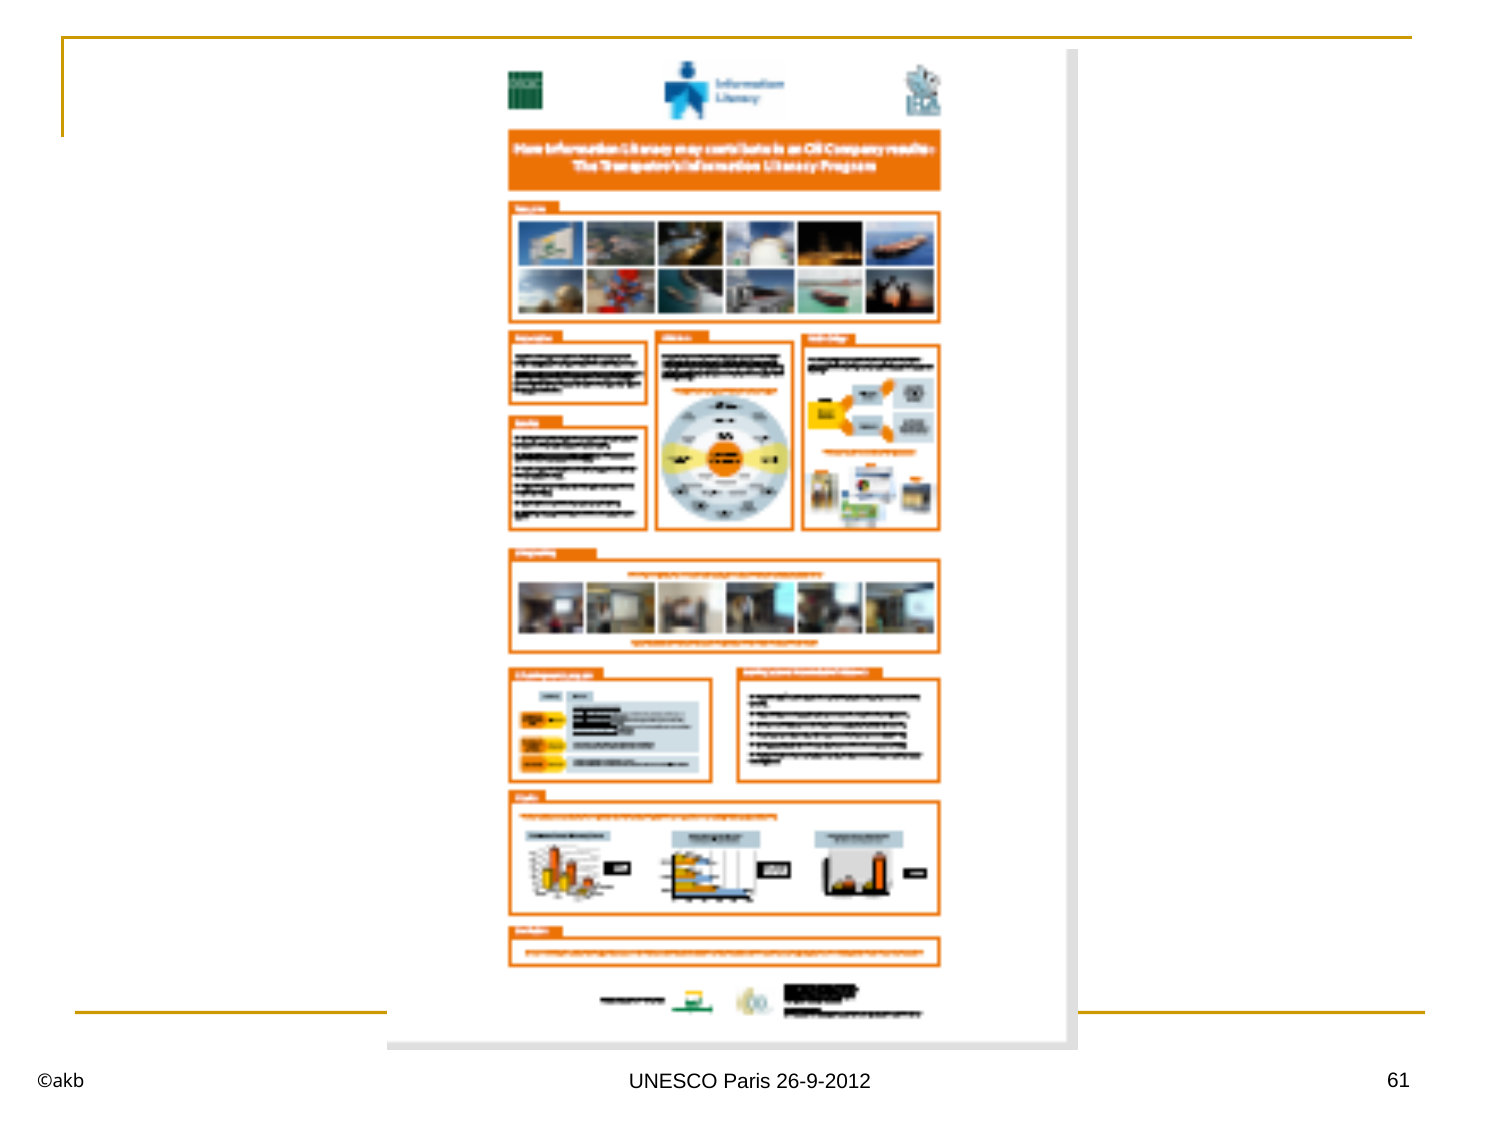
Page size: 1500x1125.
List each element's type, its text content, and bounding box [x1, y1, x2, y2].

footer UNESCO Paris 26-9-2012 [512, 1059, 988, 1100]
slide_number ©akb [22, 1024, 373, 1100]
slide_number 61 [1074, 1024, 1425, 1100]
picture [387, 49, 1079, 1051]
